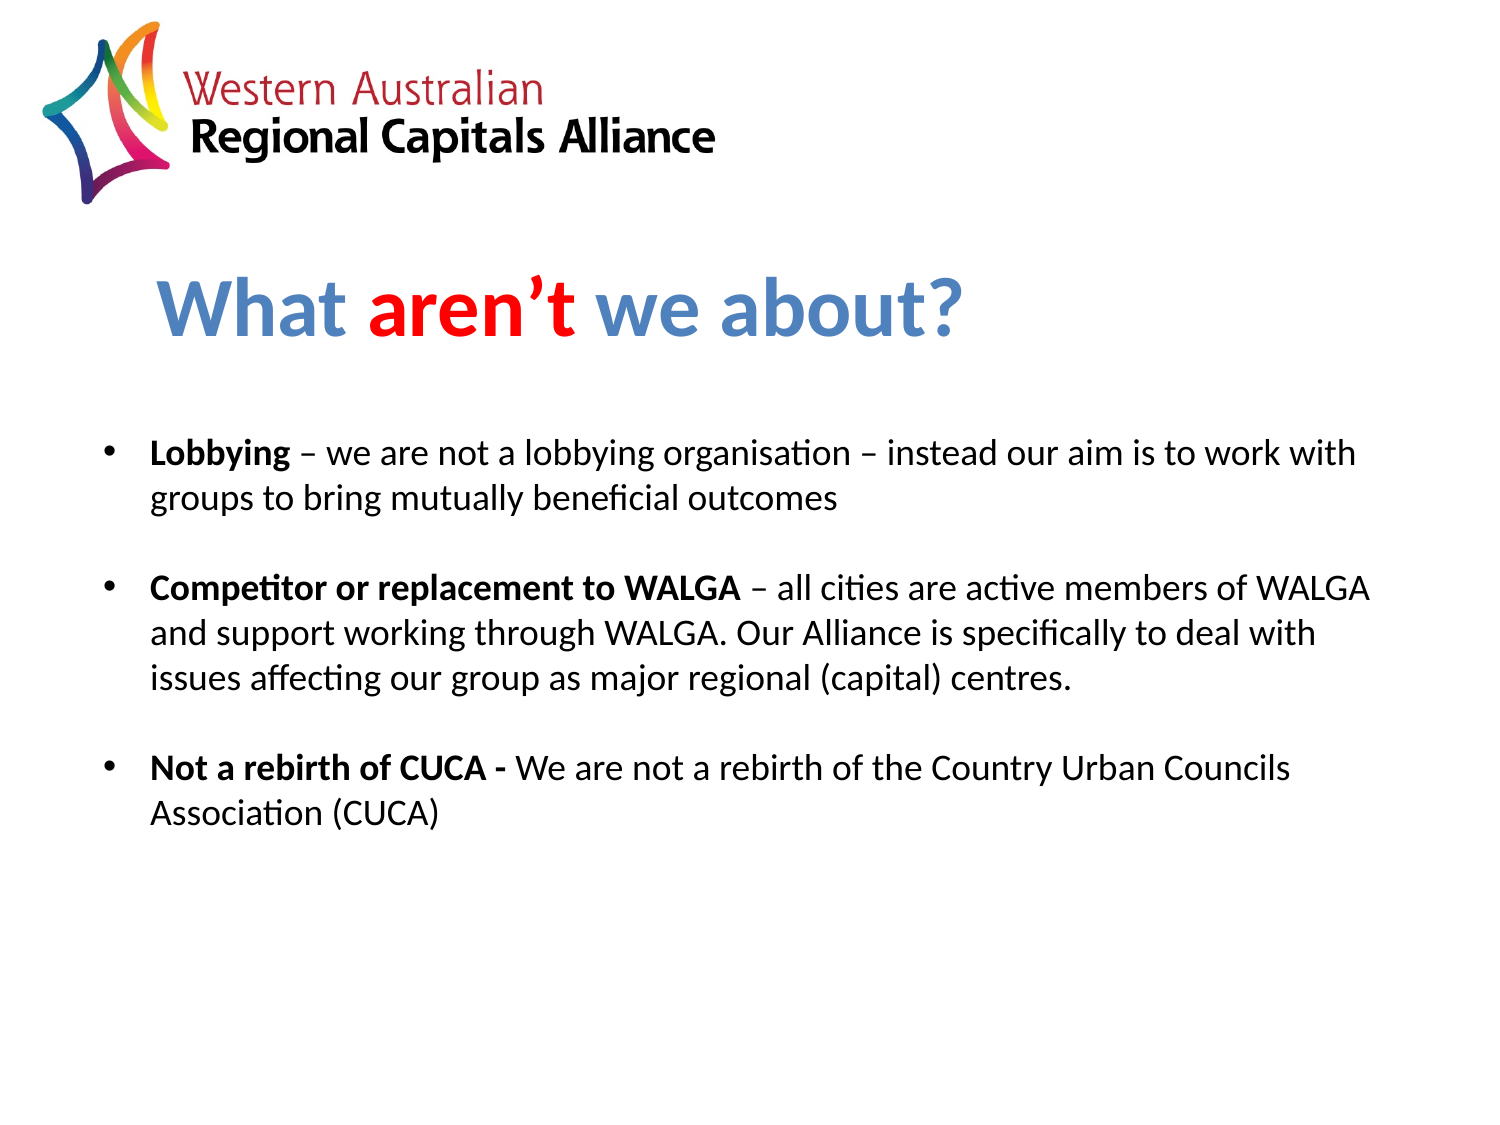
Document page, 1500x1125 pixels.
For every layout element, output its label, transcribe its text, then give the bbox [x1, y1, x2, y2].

title What aren’t we about? [123, 243, 999, 362]
picture [0, 19, 752, 211]
text_box Lobbying – we are not a lobbying organisation – instead our aim is to work with groups to bring mutually beneficial outcomes Competitor or replacement to WALGA – all cities are active members of WALGA and support working through WALGA. Our Alliance is specifically to deal with issues affecting our group as major regional (capital) centres. Not a rebirth of CUCA - We are not a rebirth of the Country Urban Councils Association (CUCA) [88, 420, 1388, 886]
